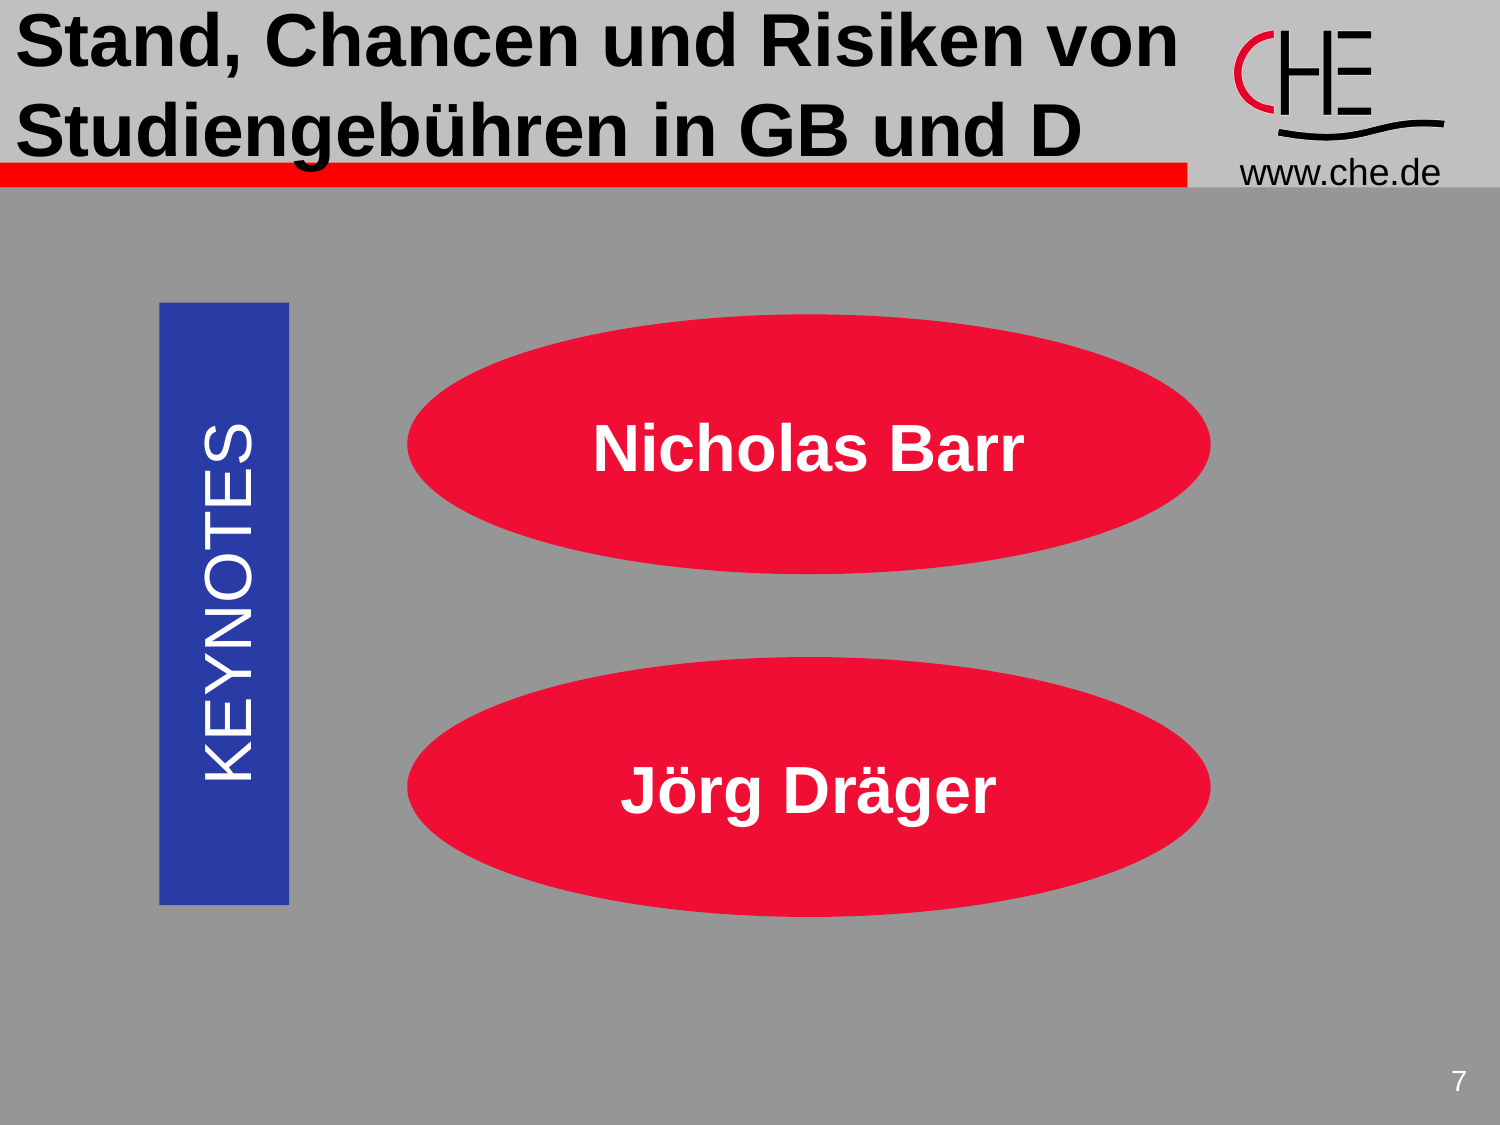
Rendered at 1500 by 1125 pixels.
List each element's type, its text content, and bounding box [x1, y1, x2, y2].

slide_number 7 [1394, 1055, 1483, 1118]
text_box Jörg Dräger [407, 657, 1211, 917]
text_box Nicholas Barr [407, 314, 1211, 575]
title Stand, Chancen und Risiken von Studiengebühren in GB und D [0, 0, 1213, 163]
text_box KEYNOTES [159, 302, 290, 906]
picture [1233, 27, 1446, 143]
